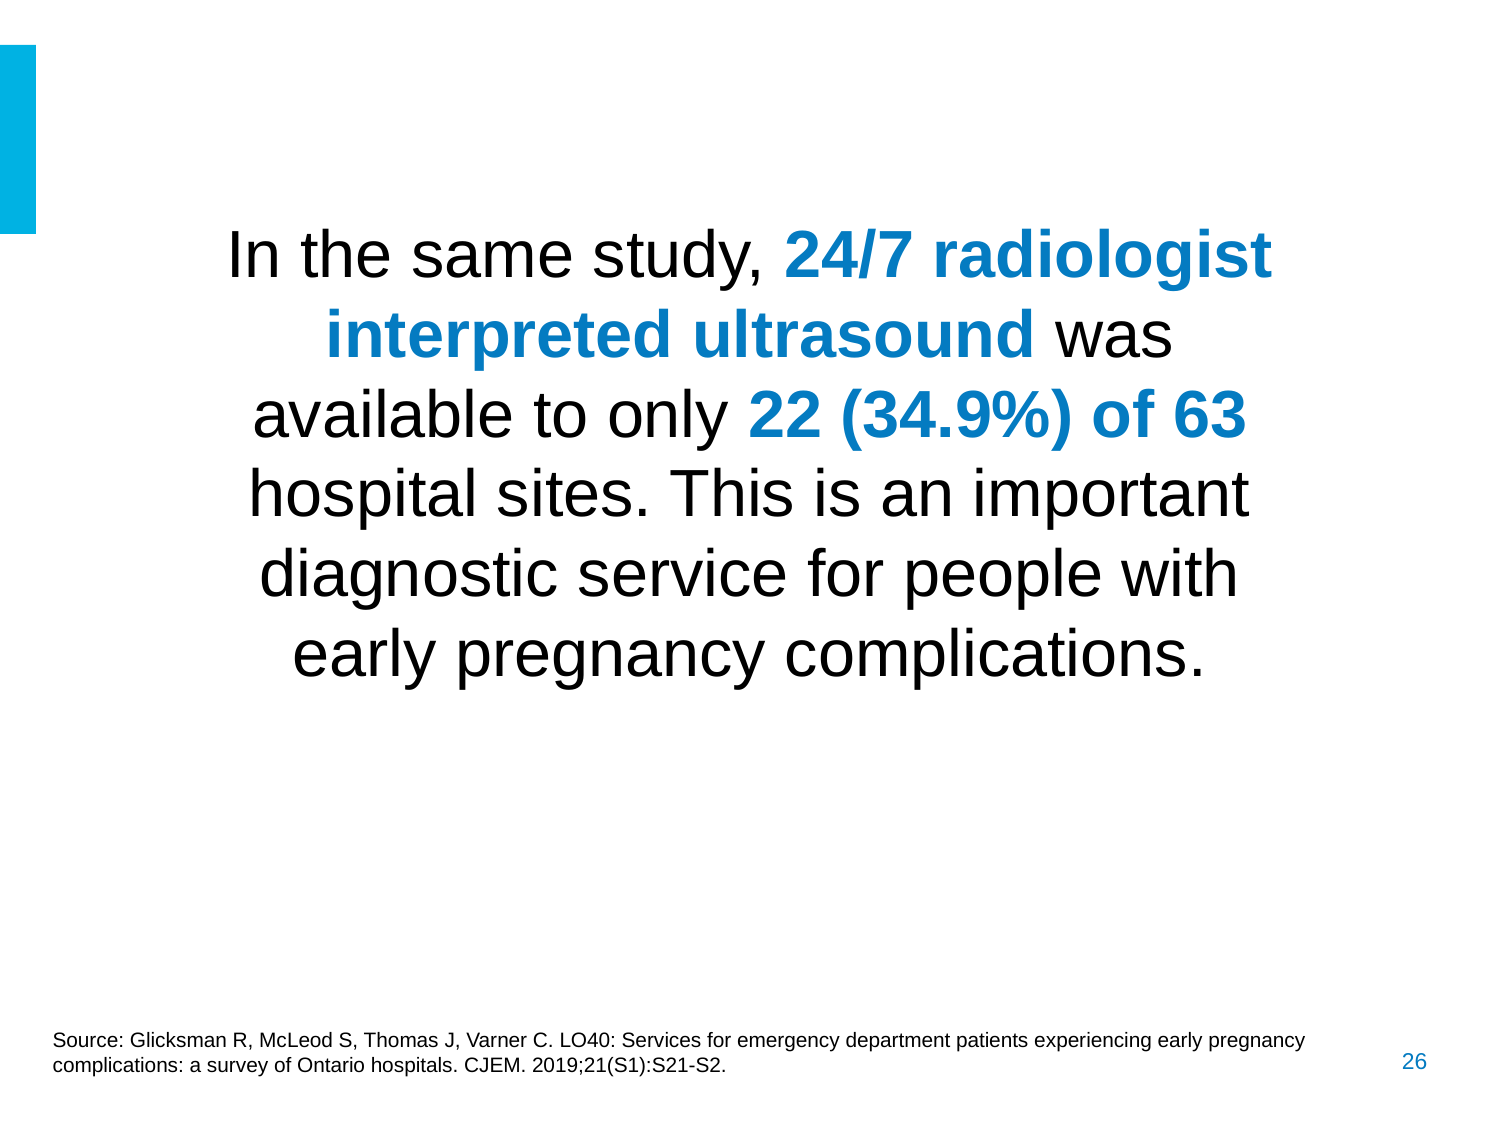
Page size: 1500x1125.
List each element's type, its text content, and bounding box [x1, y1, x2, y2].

text_box Source: Glicksman R, McLeod S, Thomas J, Varner C. LO40: Services for emergency department patients experiencing early pregnancy complications: a survey of Ontario hospitals. CJEM. 2019;21(S1):S21-S2. [37, 1019, 1406, 1085]
text_box In the same study, 24/7 radiologist interpreted ultrasound was available to only 22 (34.9%) of 63 hospital sites. This is an important diagnostic service for people with early pregnancy complications. [181, 203, 1319, 858]
